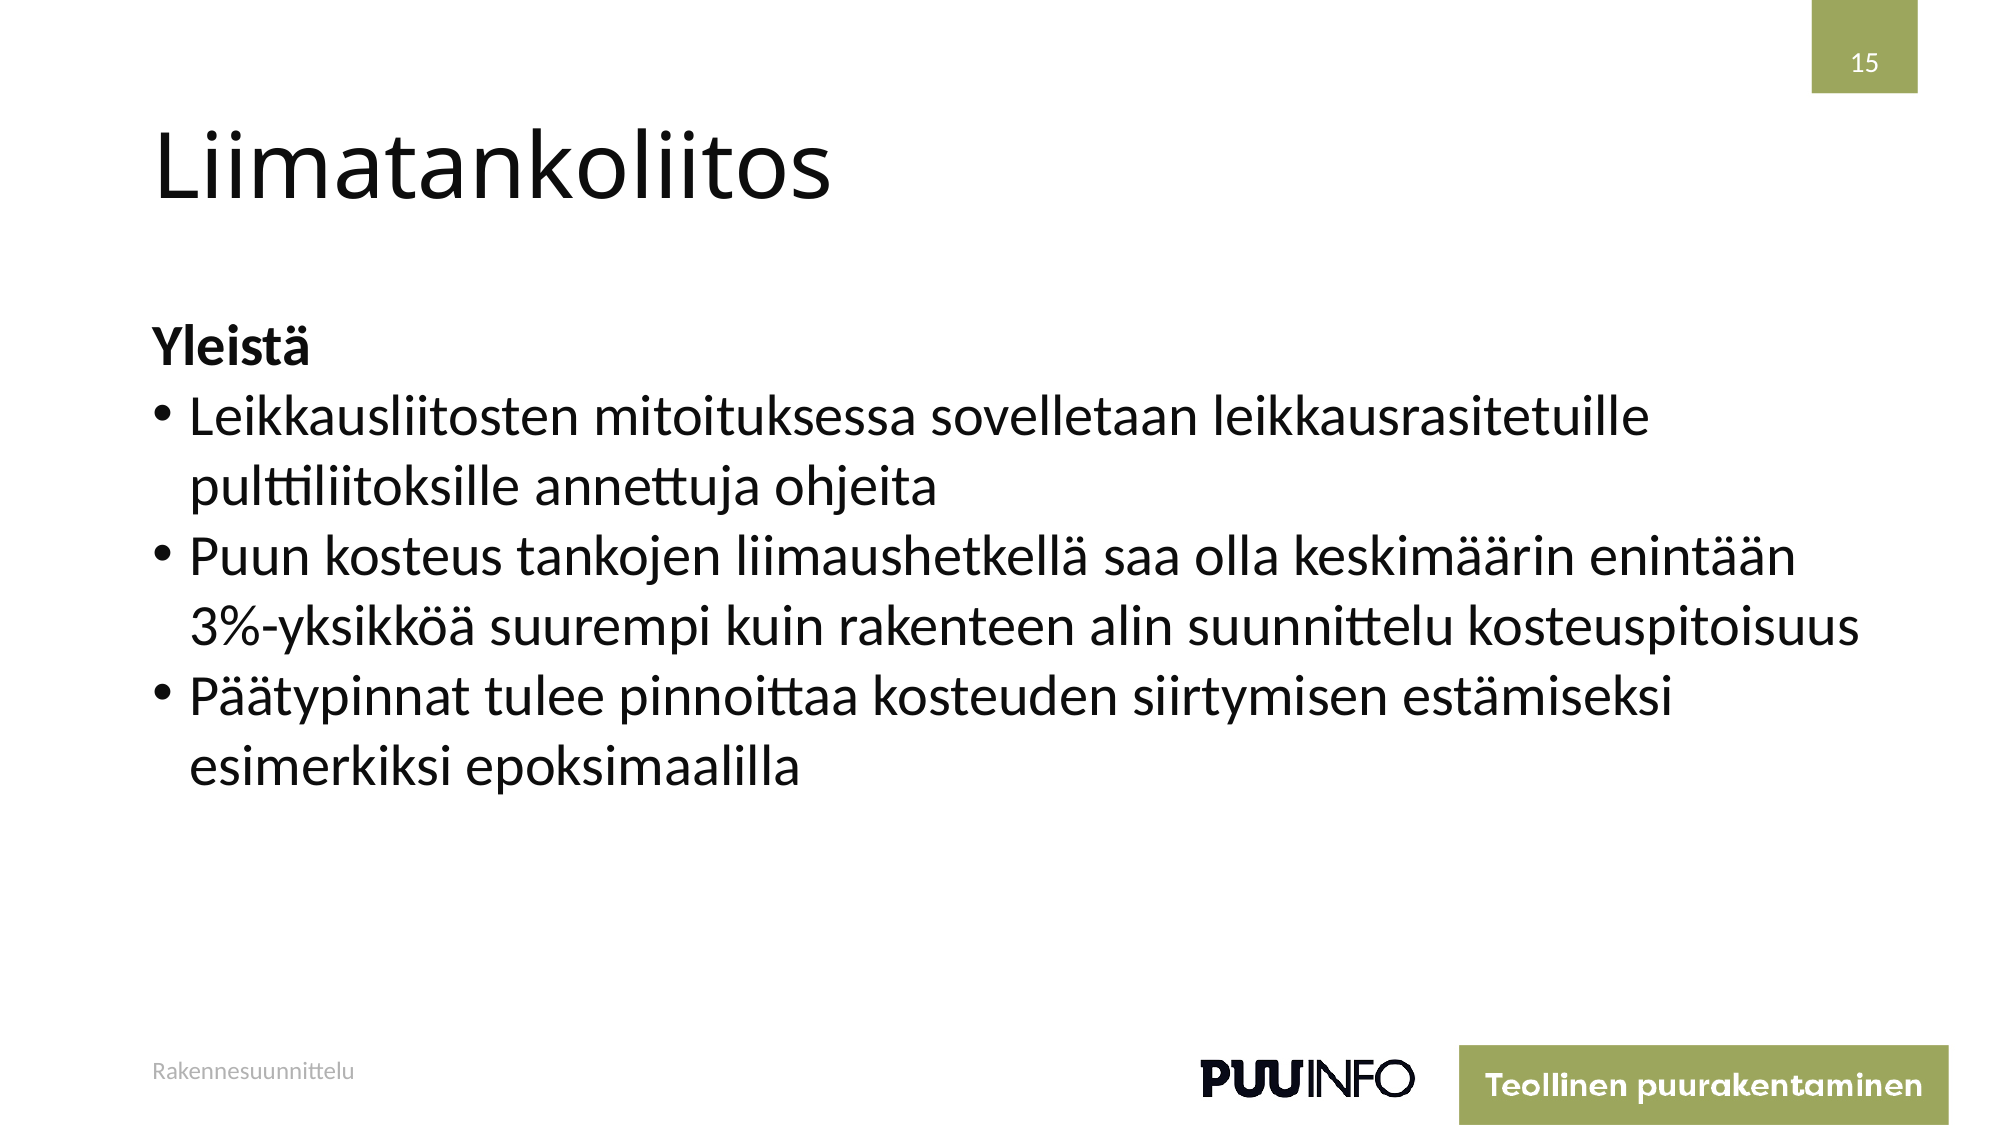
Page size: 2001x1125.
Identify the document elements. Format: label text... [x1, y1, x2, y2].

list Yleistä Leikkausliitosten mitoituksessa sovelletaan leikkausrasitetuille pulttiliitoksille annettuja ohjeita Puun kosteus tankojen liimaushetkellä saa olla keskimäärin enintään 3%-yksikköä suurempi kuin rakenteen alin suunnittelu kosteuspitoisuus Päätypinnat tulee pinnoittaa kosteuden siirtymisen estämiseksi esimerkiksi epoksimaalilla [137, 299, 1901, 1066]
footer Rakennesuunnittelu [137, 1039, 813, 1100]
slide_number 15 [1811, 29, 1918, 93]
picture [0, 1, 2000, 1125]
title Liimatankoliitos [137, 59, 1863, 278]
